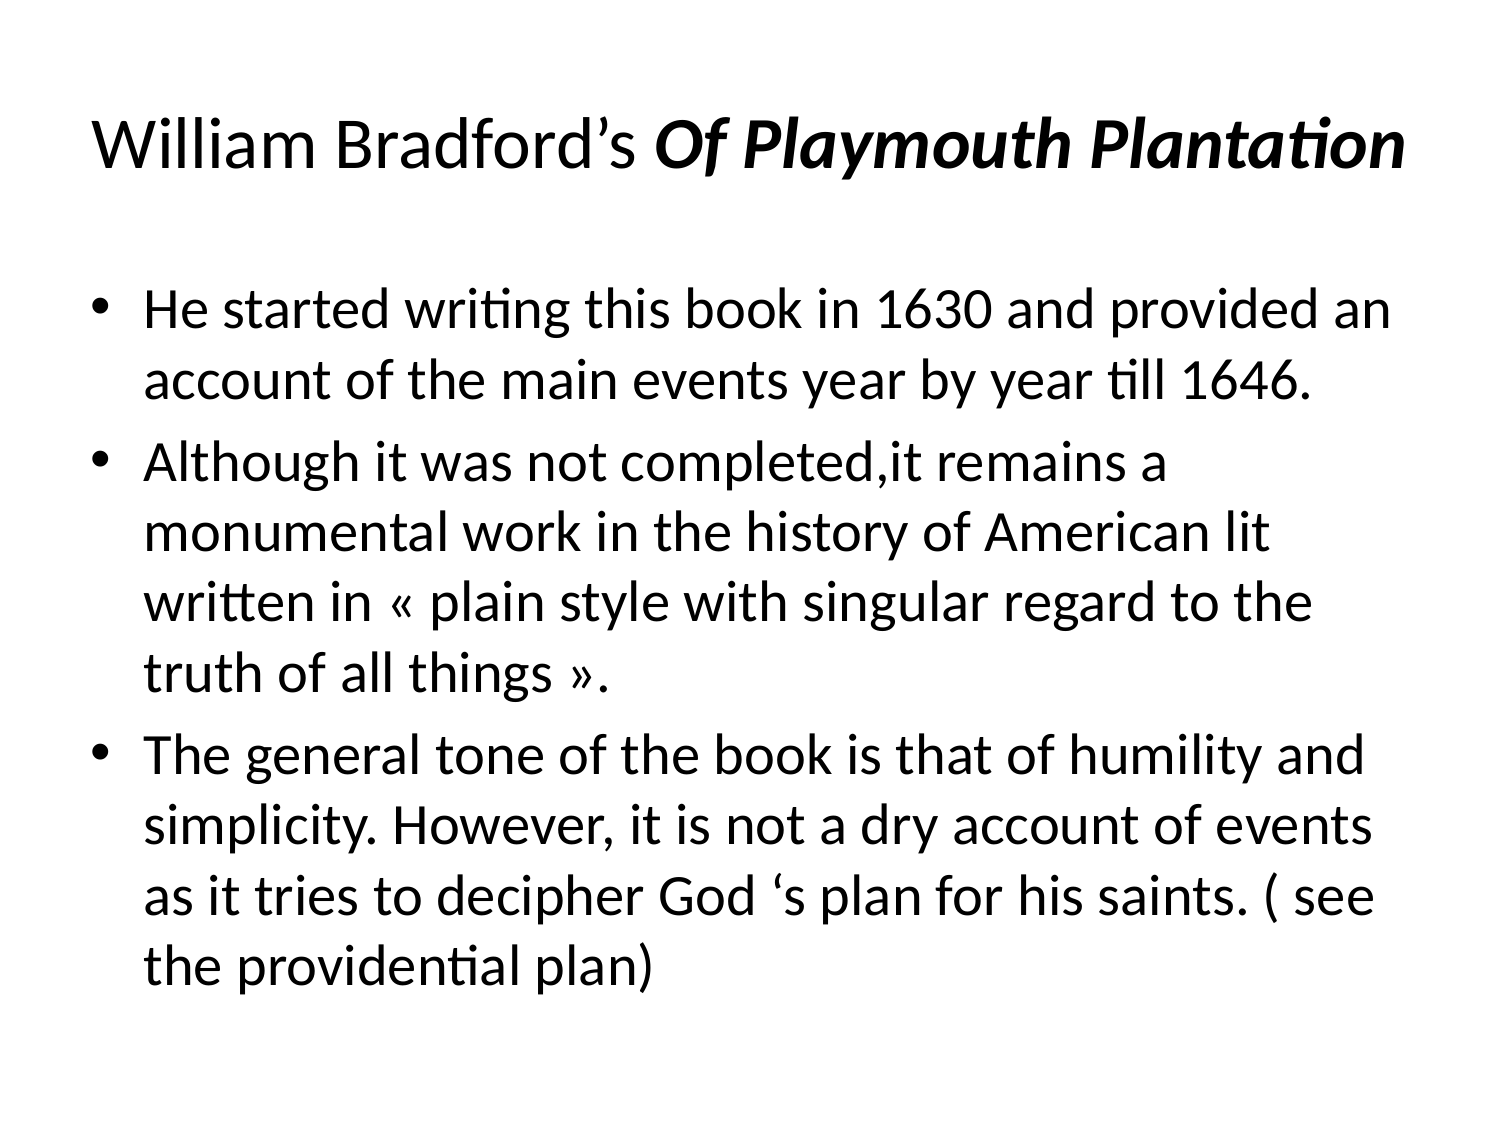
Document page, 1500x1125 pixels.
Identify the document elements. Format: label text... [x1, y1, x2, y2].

list He started writing this book in 1630 and provided an account of the main events year by year till 1646. Although it was not completed,it remains a monumental work in the history of American lit written in « plain style with singular regard to the truth of all things ». The general tone of the book is that of humility and simplicity. However, it is not a dry account of events as it tries to decipher God ‘s plan for his saints. ( see the providential plan) [75, 262, 1425, 1005]
title William Bradford’s Of Playmouth Plantation [75, 45, 1425, 233]
